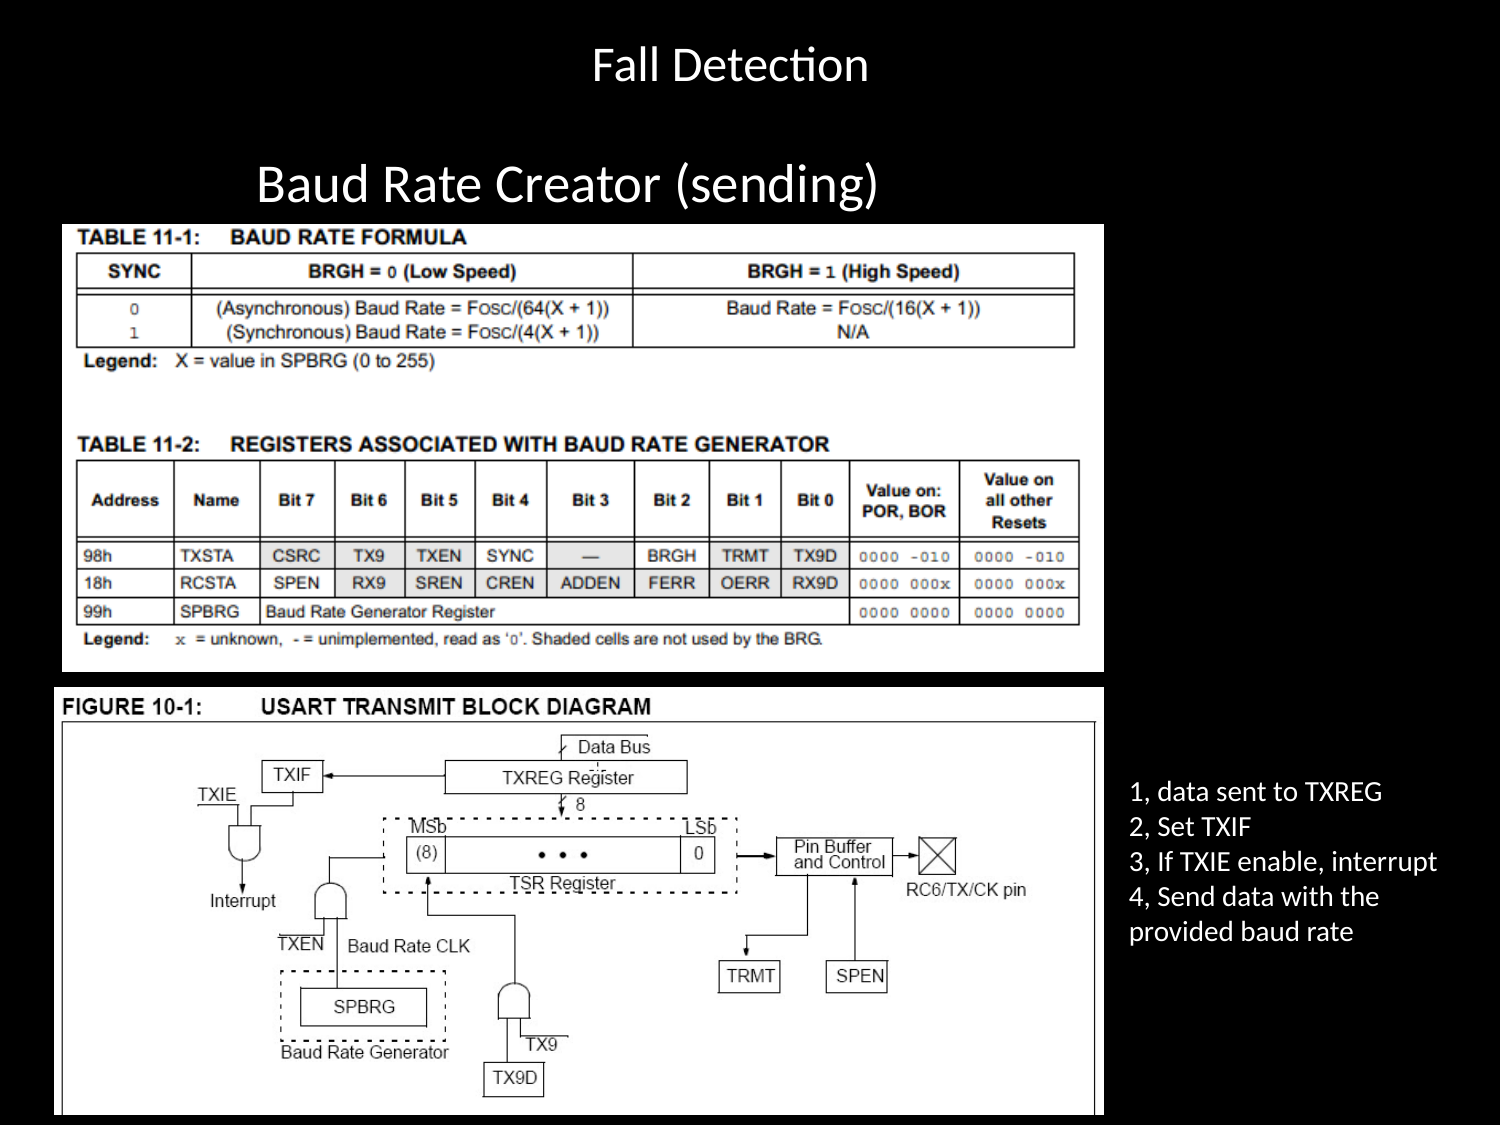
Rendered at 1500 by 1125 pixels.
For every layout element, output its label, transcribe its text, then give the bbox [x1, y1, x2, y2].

text_box Fall Detection [249, 6, 1212, 116]
text_box 1, data sent to TXREG 2, Set TXIF 3, If TXIE enable, interrupt 4, Send data with the provided baud rate [1114, 765, 1500, 990]
title Baud Rate Creator (sending) [237, 137, 900, 223]
picture [54, 687, 1104, 1115]
picture [62, 224, 1104, 673]
